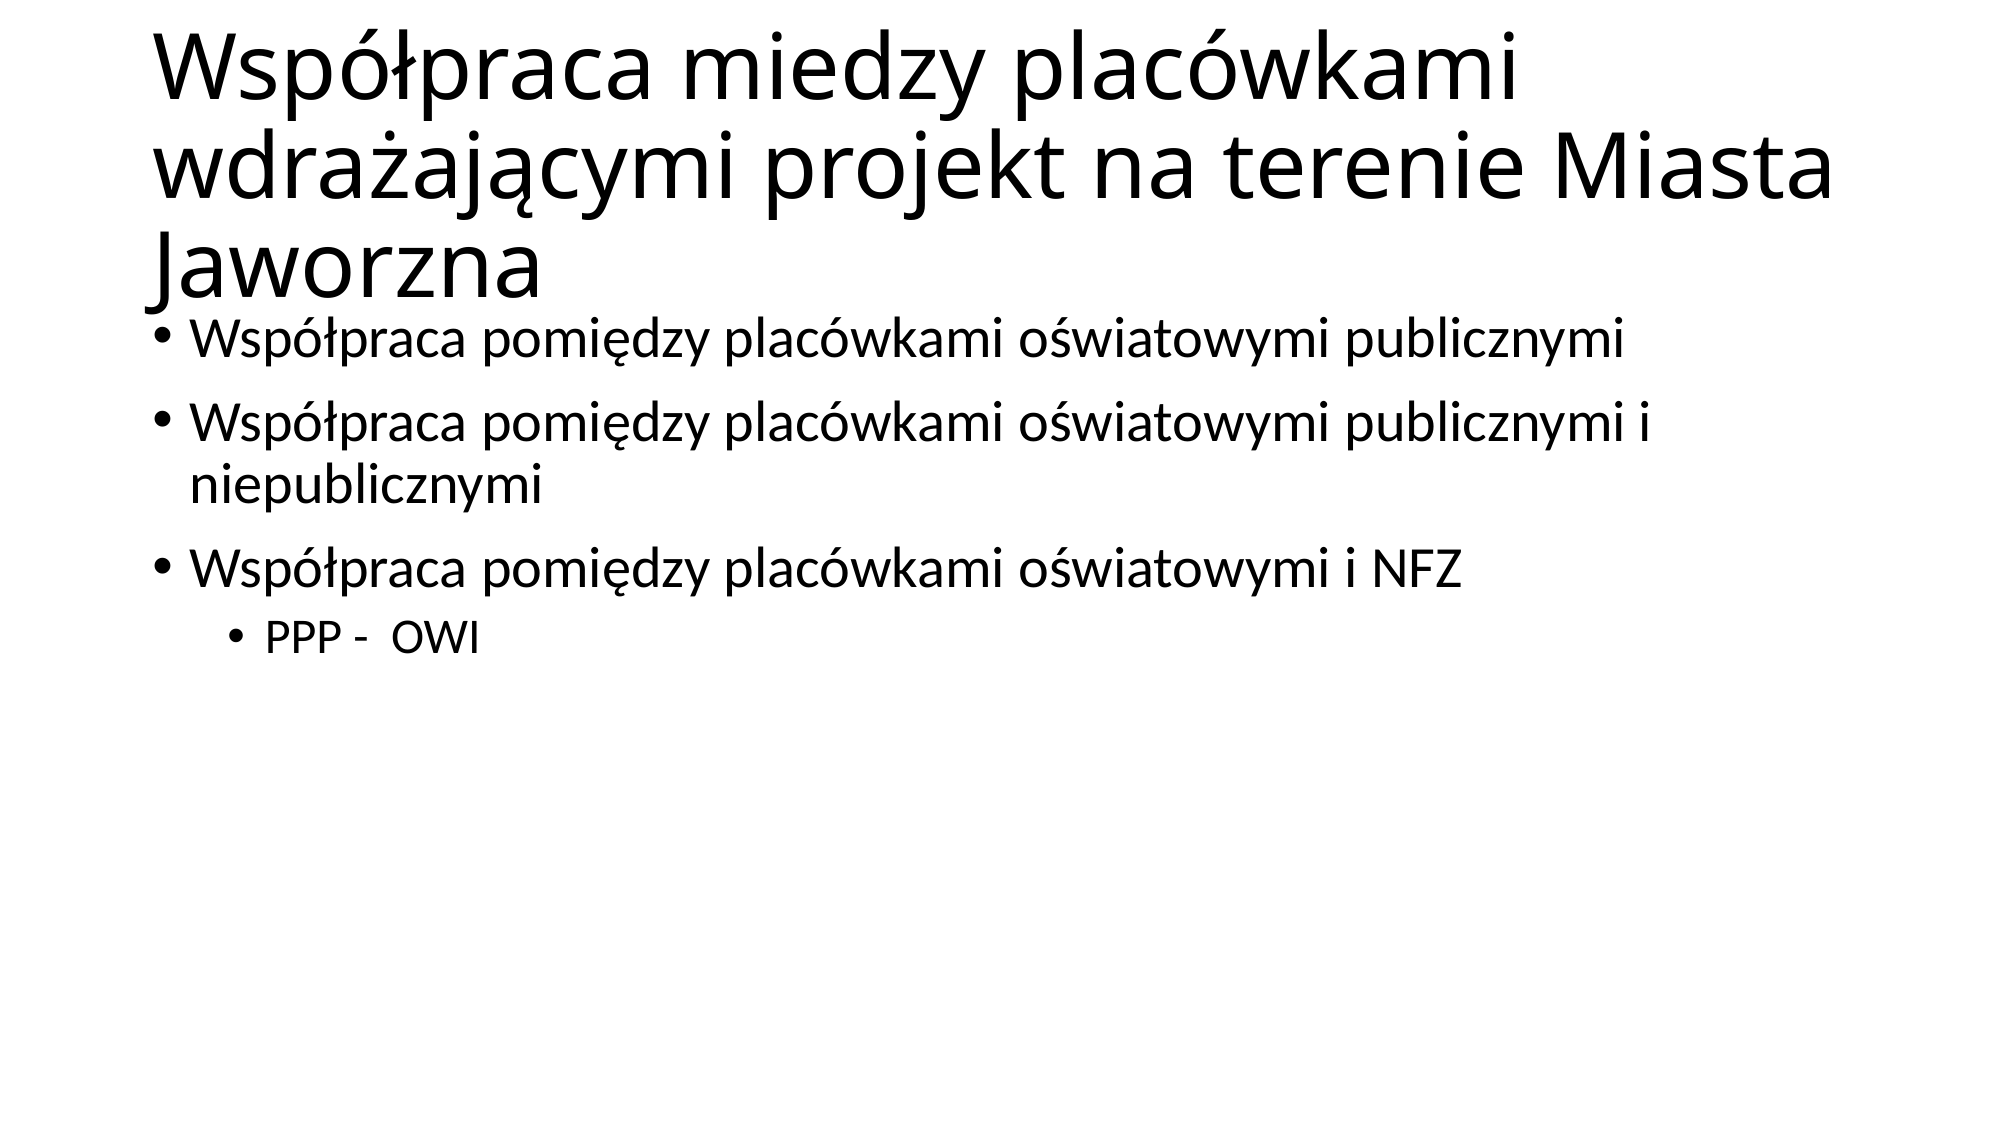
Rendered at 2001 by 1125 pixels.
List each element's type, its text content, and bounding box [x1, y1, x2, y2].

list Współpraca pomiędzy placówkami oświatowymi publicznymi Współpraca pomiędzy placówkami oświatowymi publicznymi i niepublicznymi Współpraca pomiędzy placówkami oświatowymi i NFZ PPP - OWI [137, 299, 1863, 1014]
title Współpraca miedzy placówkami wdrażającymi projekt na terenie Miasta Jaworzna [137, 59, 1863, 278]
